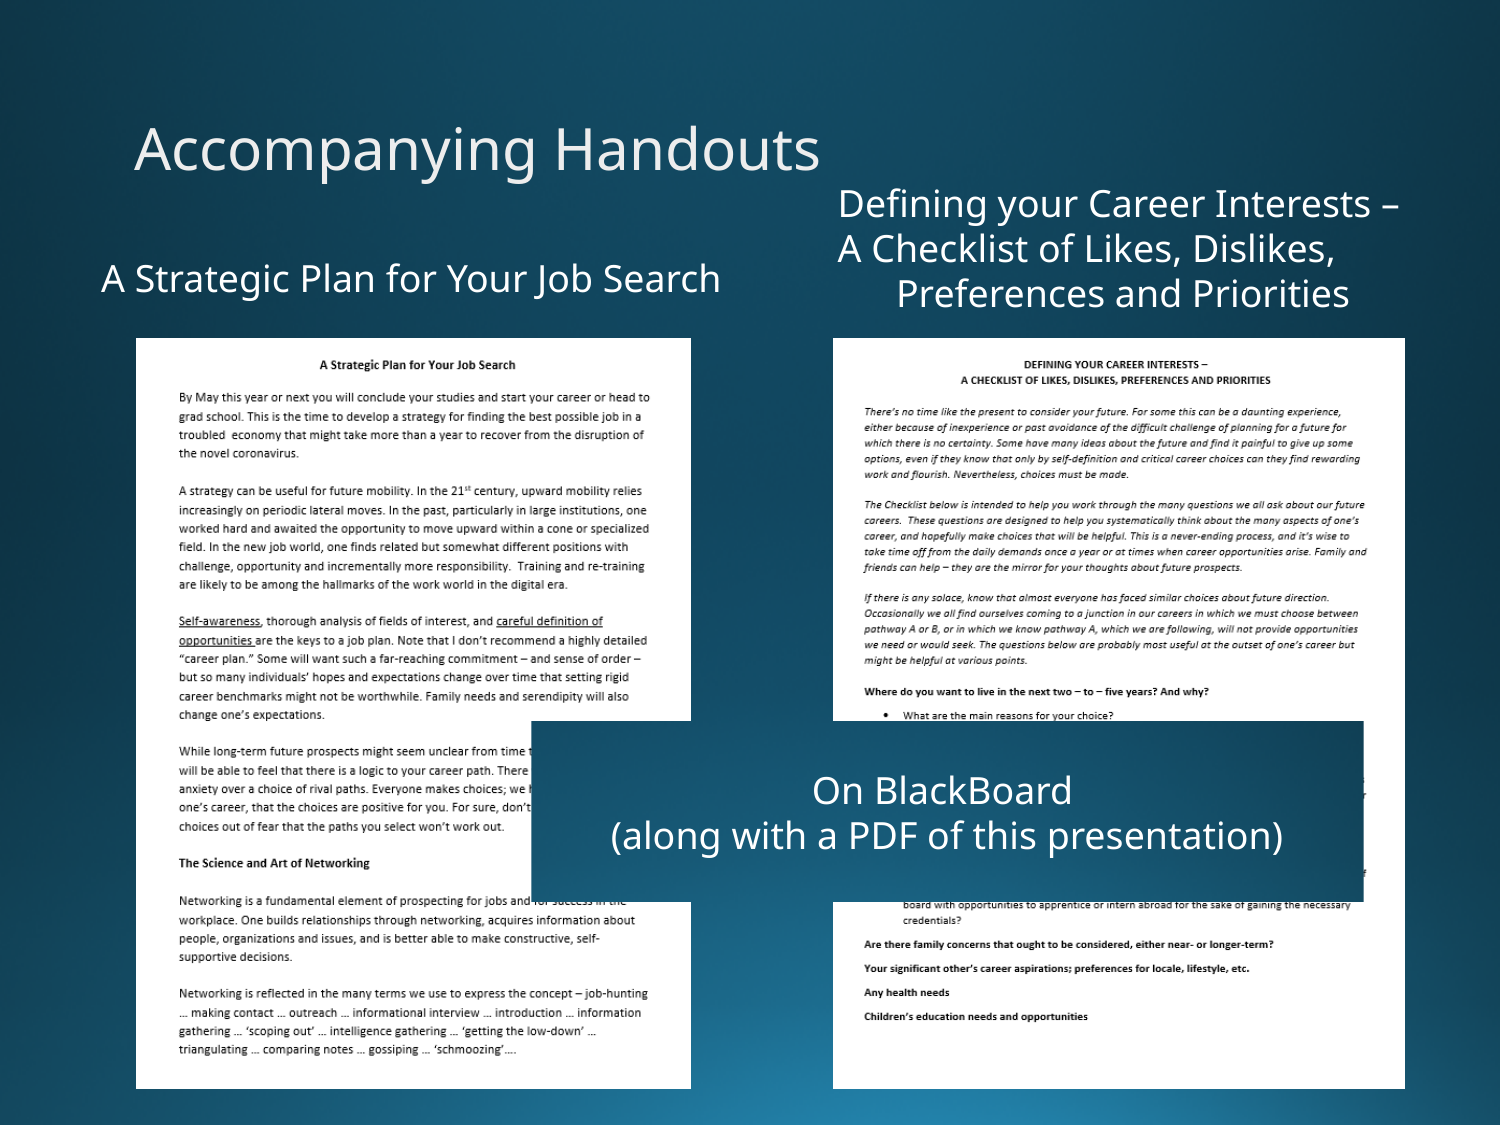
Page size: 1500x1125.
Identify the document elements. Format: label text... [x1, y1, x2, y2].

text_box Defining your Career Interests – A Checklist of Likes, Dislikes, Preferences and Priorities [822, 172, 1416, 322]
picture [0, 0, 1500, 1125]
text_box On BlackBoard (along with a PDF of this presentation) [691, 721, 833, 902]
text_box A Strategic Plan for Your Job Search [86, 247, 738, 308]
text_box Accompanying Handouts [119, 112, 1381, 309]
